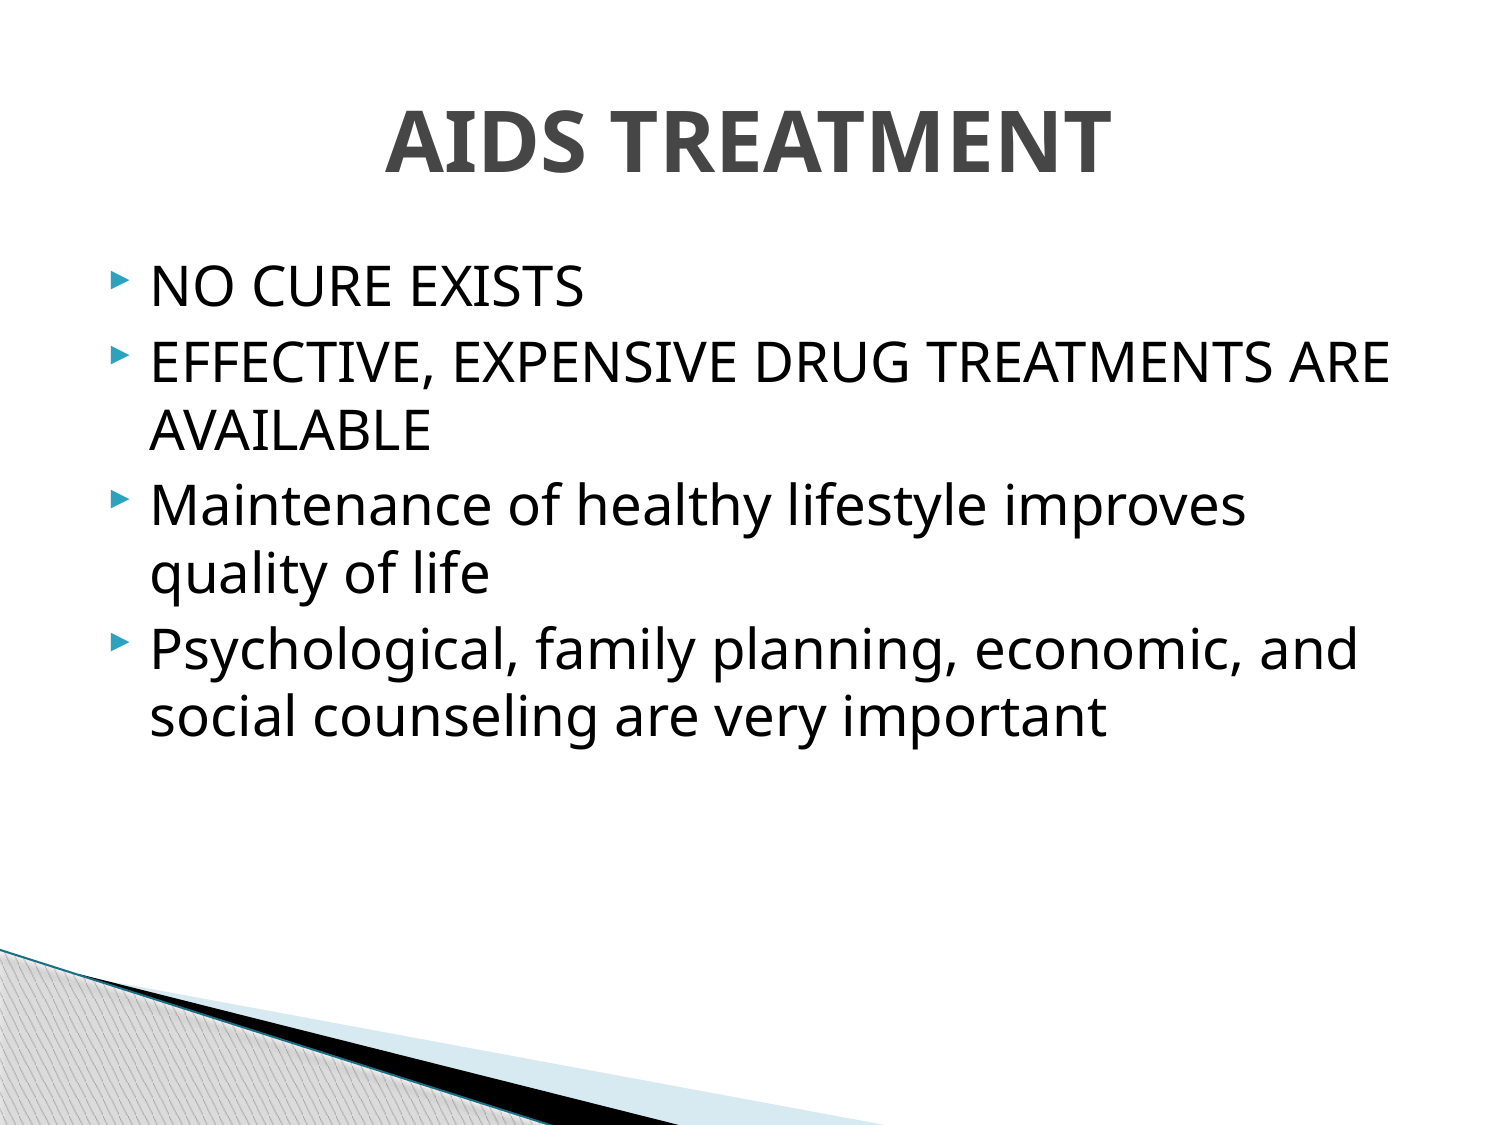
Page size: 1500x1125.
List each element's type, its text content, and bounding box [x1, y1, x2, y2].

title AIDS TREATMENT [75, 45, 1425, 233]
list NO CURE EXISTS EFFECTIVE, EXPENSIVE DRUG TREATMENTS ARE AVAILABLE Maintenance of healthy lifestyle improves quality of life Psychological, family planning, economic, and social counseling are very important [75, 243, 1425, 986]
